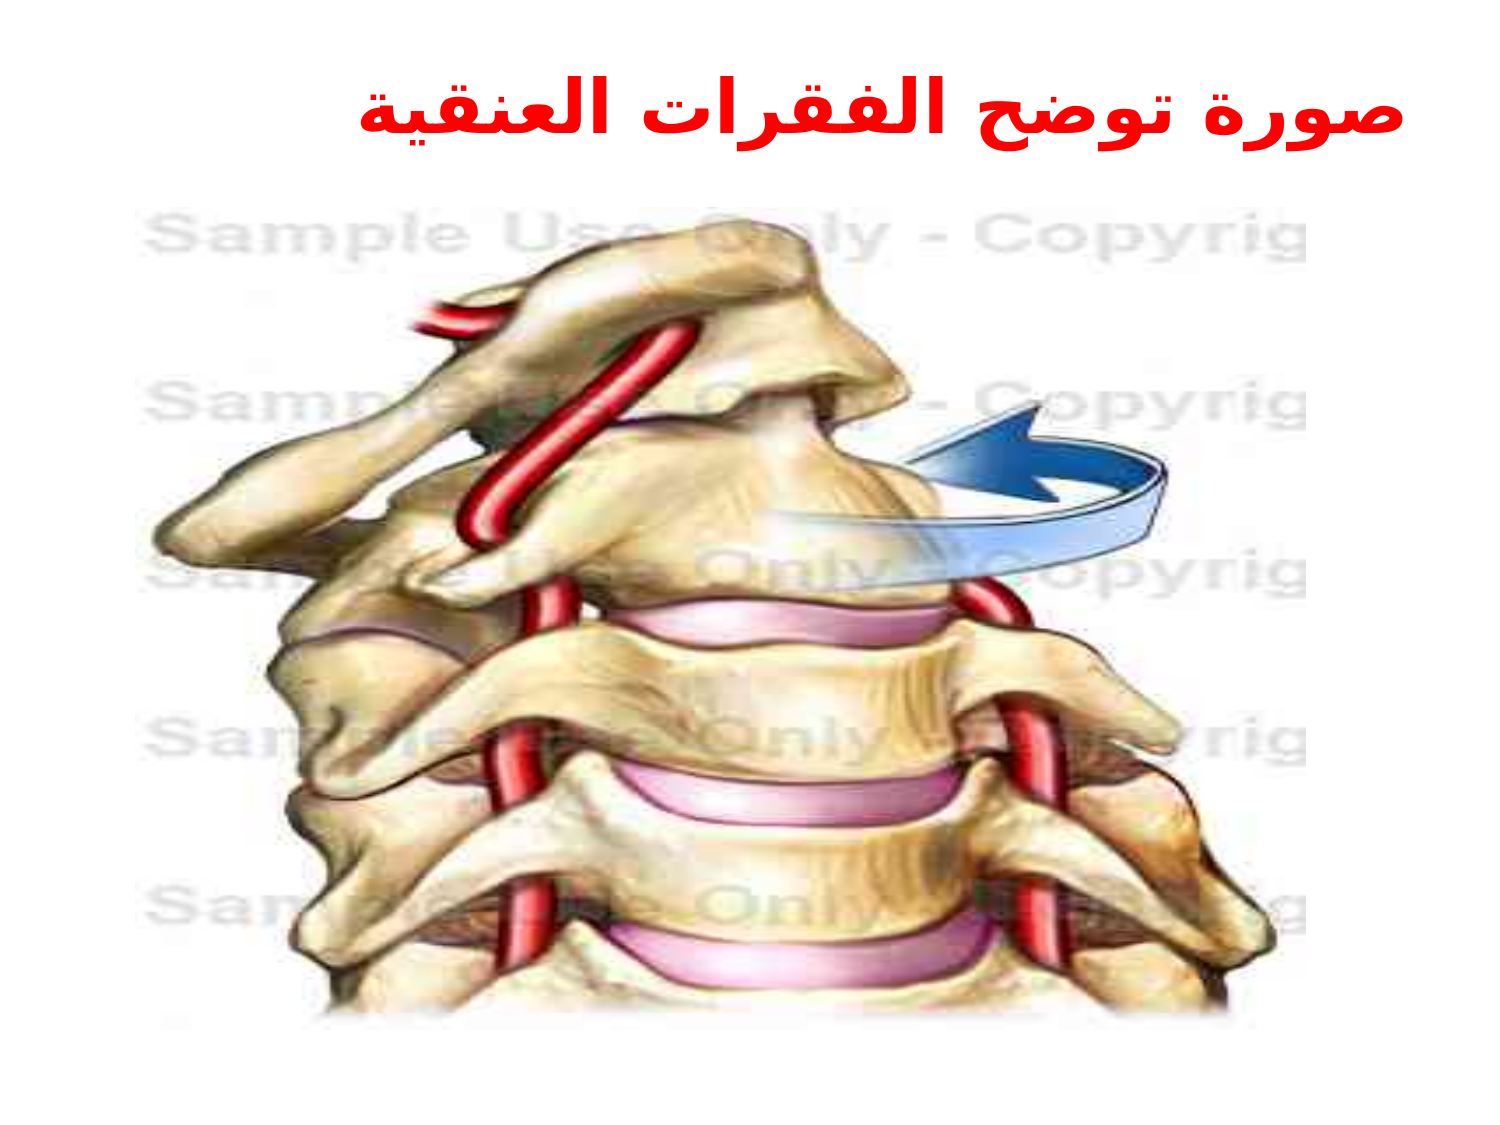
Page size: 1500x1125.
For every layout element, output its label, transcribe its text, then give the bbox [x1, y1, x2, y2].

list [135, 207, 1306, 1047]
title صورة توضح الفقرات العنقية [75, 45, 1425, 173]
